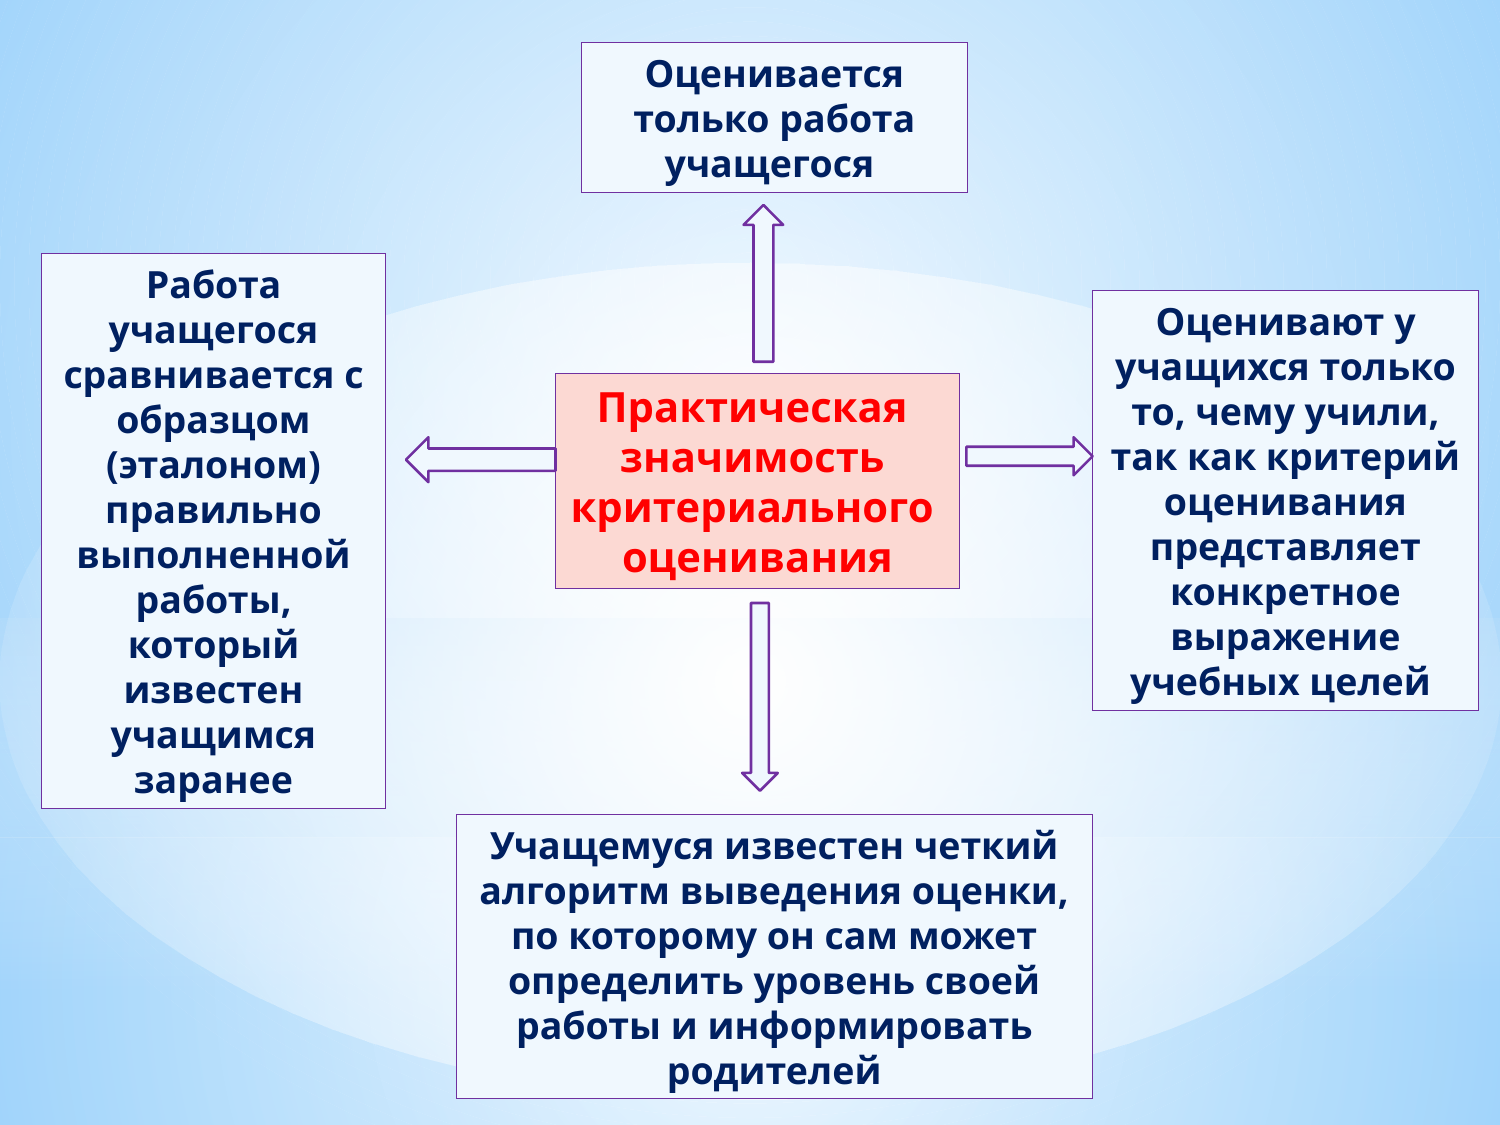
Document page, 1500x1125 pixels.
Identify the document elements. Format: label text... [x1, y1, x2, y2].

text_box [742, 204, 785, 364]
text_box [965, 436, 1094, 477]
text_box Оценивается только работа учащегося [581, 42, 968, 193]
text_box [740, 601, 779, 792]
text_box [405, 436, 557, 484]
text_box Оценивают у учащихся только то, чему учили, так как критерий оценивания представляет конкретное выражение учебных целей [1092, 290, 1479, 711]
text_box Практическая значимость критериального оценивания [555, 373, 960, 589]
text_box Работа учащегося сравнивается с образцом (эталоном) правильно выполненной работы, который известен учащимся заранее [41, 253, 386, 809]
text_box Учащемуся известен четкий алгоритм выведения оценки, по которому он сам может определить уровень своей работы и информировать родителей [456, 814, 1093, 1099]
